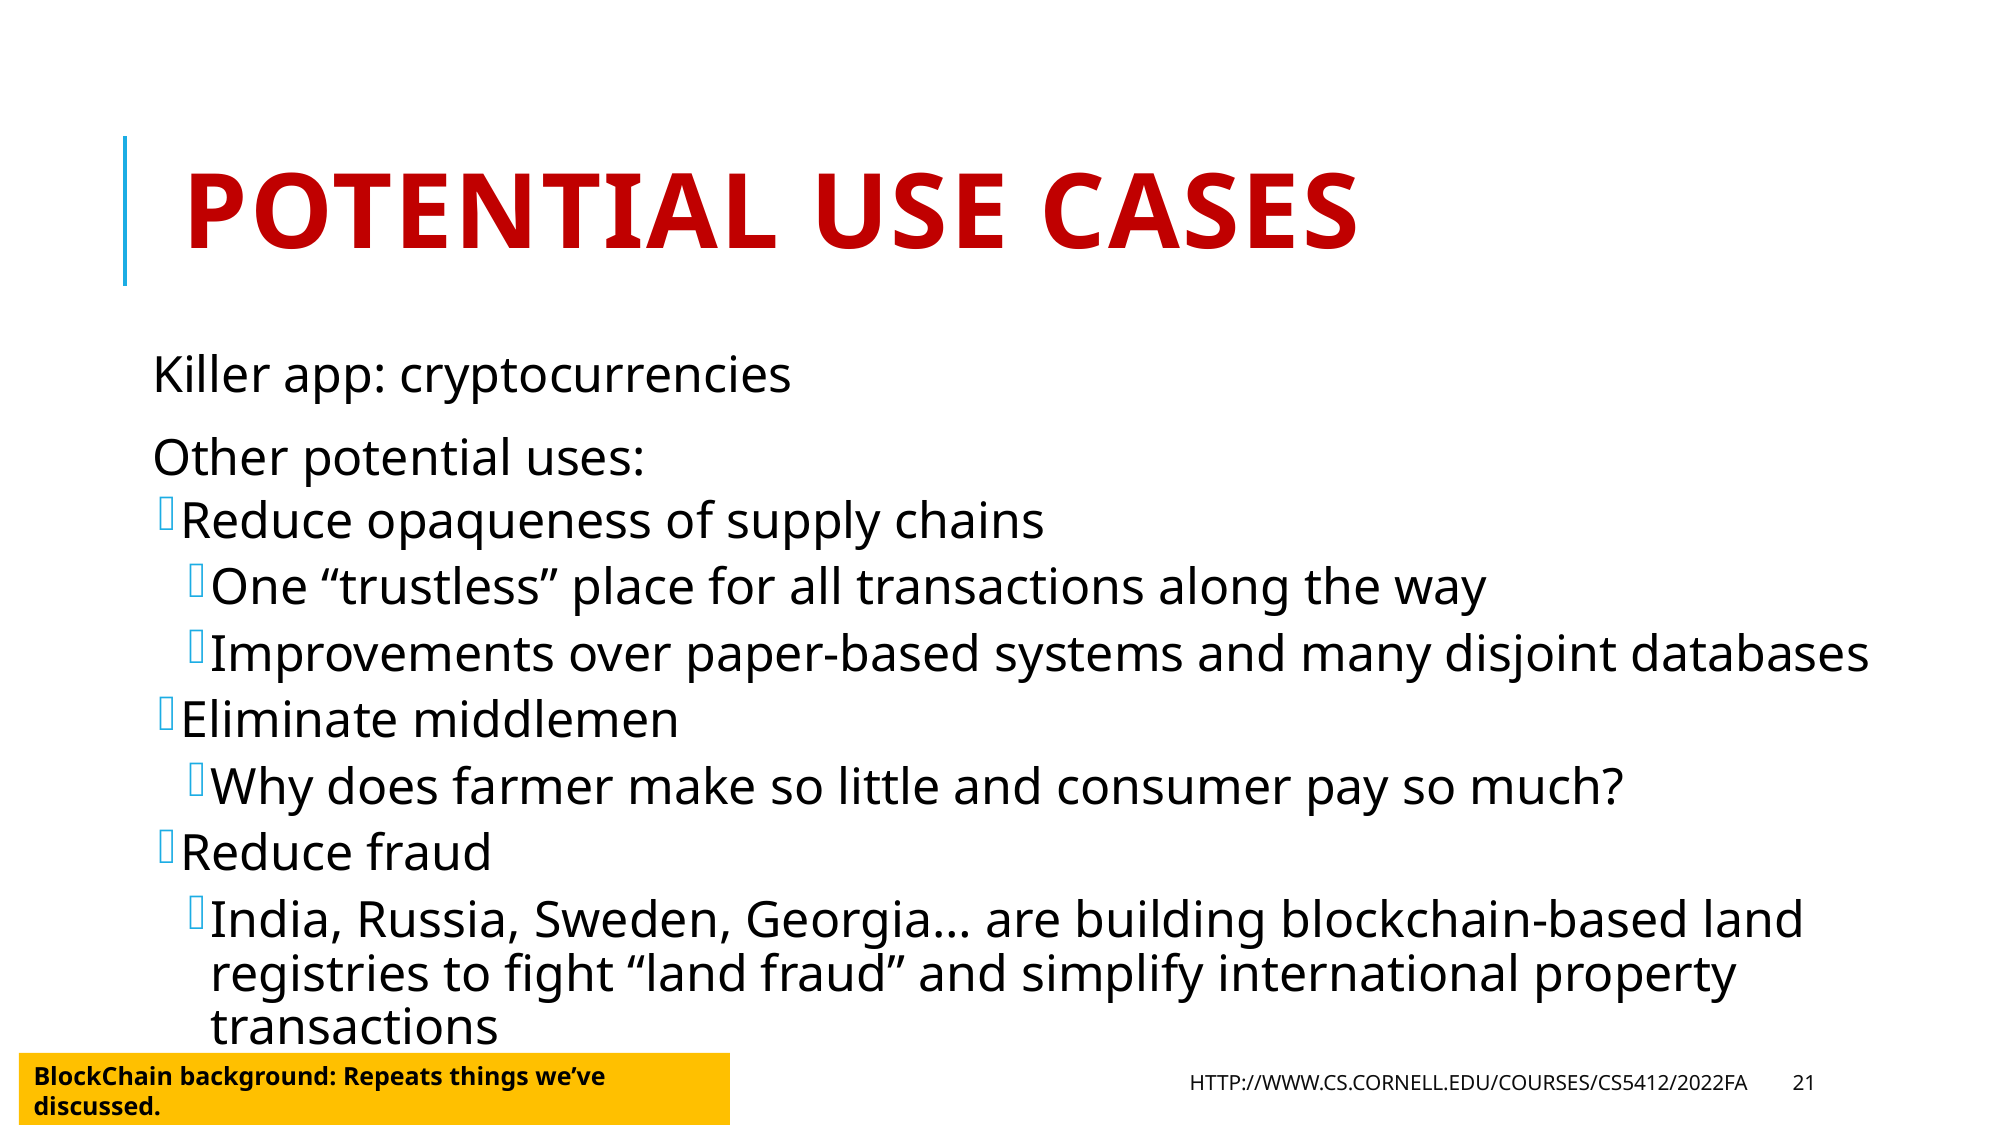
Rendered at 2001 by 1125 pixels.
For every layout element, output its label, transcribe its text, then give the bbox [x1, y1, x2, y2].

list Killer app: cryptocurrencies Other potential uses: Reduce opaqueness of supply chains One “trustless” place for all transactions along the way Improvements over paper-based systems and many disjoint databases Eliminate middlemen Why does farmer make so little and consumer pay so much? Reduce fraud India, Russia, Sweden, Georgia… are building blockchain-based land registries to fight “land fraud” and simplify international property transactions [129, 341, 1900, 1002]
title Potential Use Cases [168, 96, 1938, 342]
footer http://www.cs.cornell.edu/courses/cs5412/2022fa [794, 1061, 1763, 1107]
slide_number 21 [1777, 1061, 1938, 1107]
text_box BlockChain background: Repeats things we’ve discussed. [18, 1052, 730, 1125]
